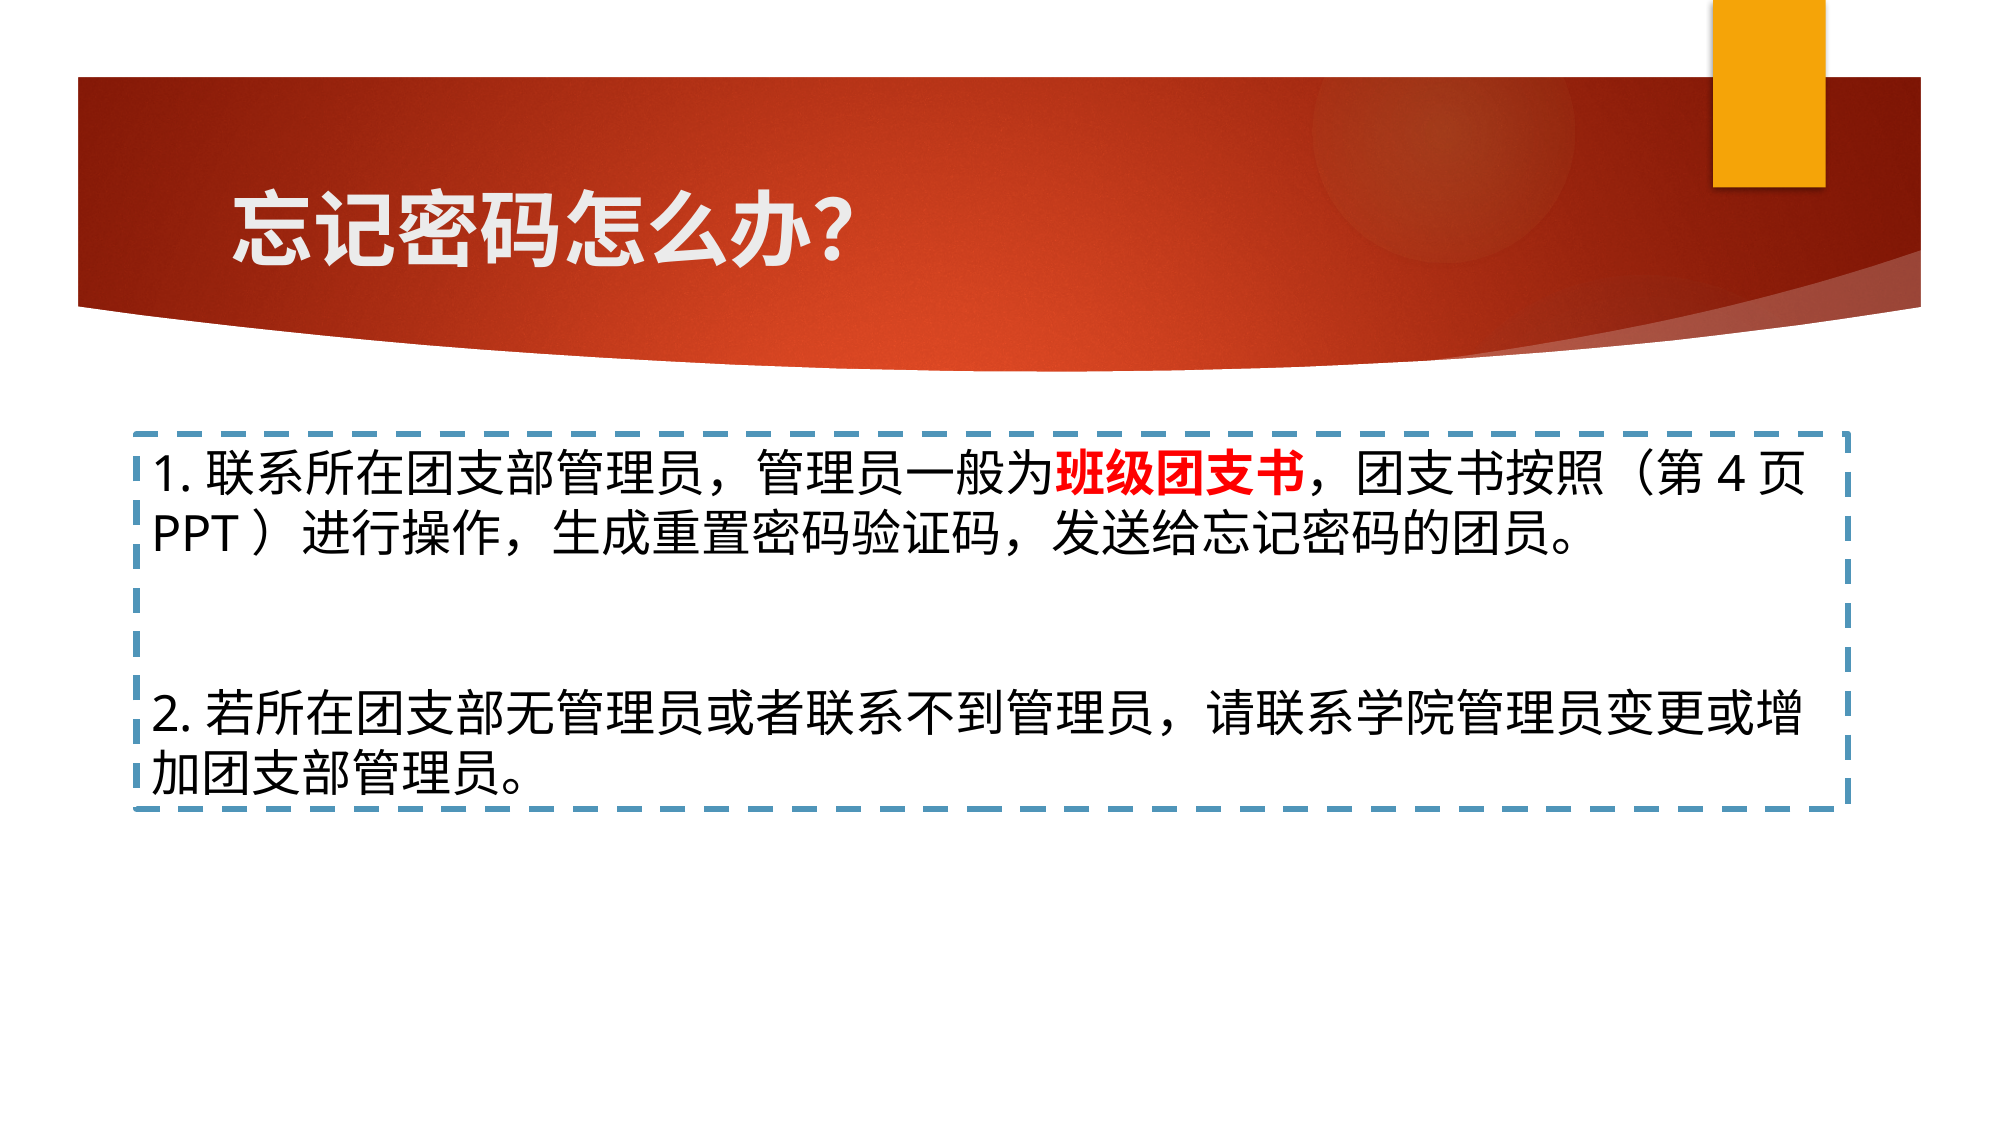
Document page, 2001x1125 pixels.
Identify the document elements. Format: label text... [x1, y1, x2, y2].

text_box 1.联系所在团支部管理员，管理员一般为班级团支书，团支书按照（第4页PPT）进行操作，生成重置密码验证码，发送给忘记密码的团员。 2.若所在团支部无管理员或者联系不到管理员，请联系学院管理员变更或增加团支部管理员。 [136, 433, 1848, 809]
title 忘记密码怎么办？ [215, 122, 1678, 333]
